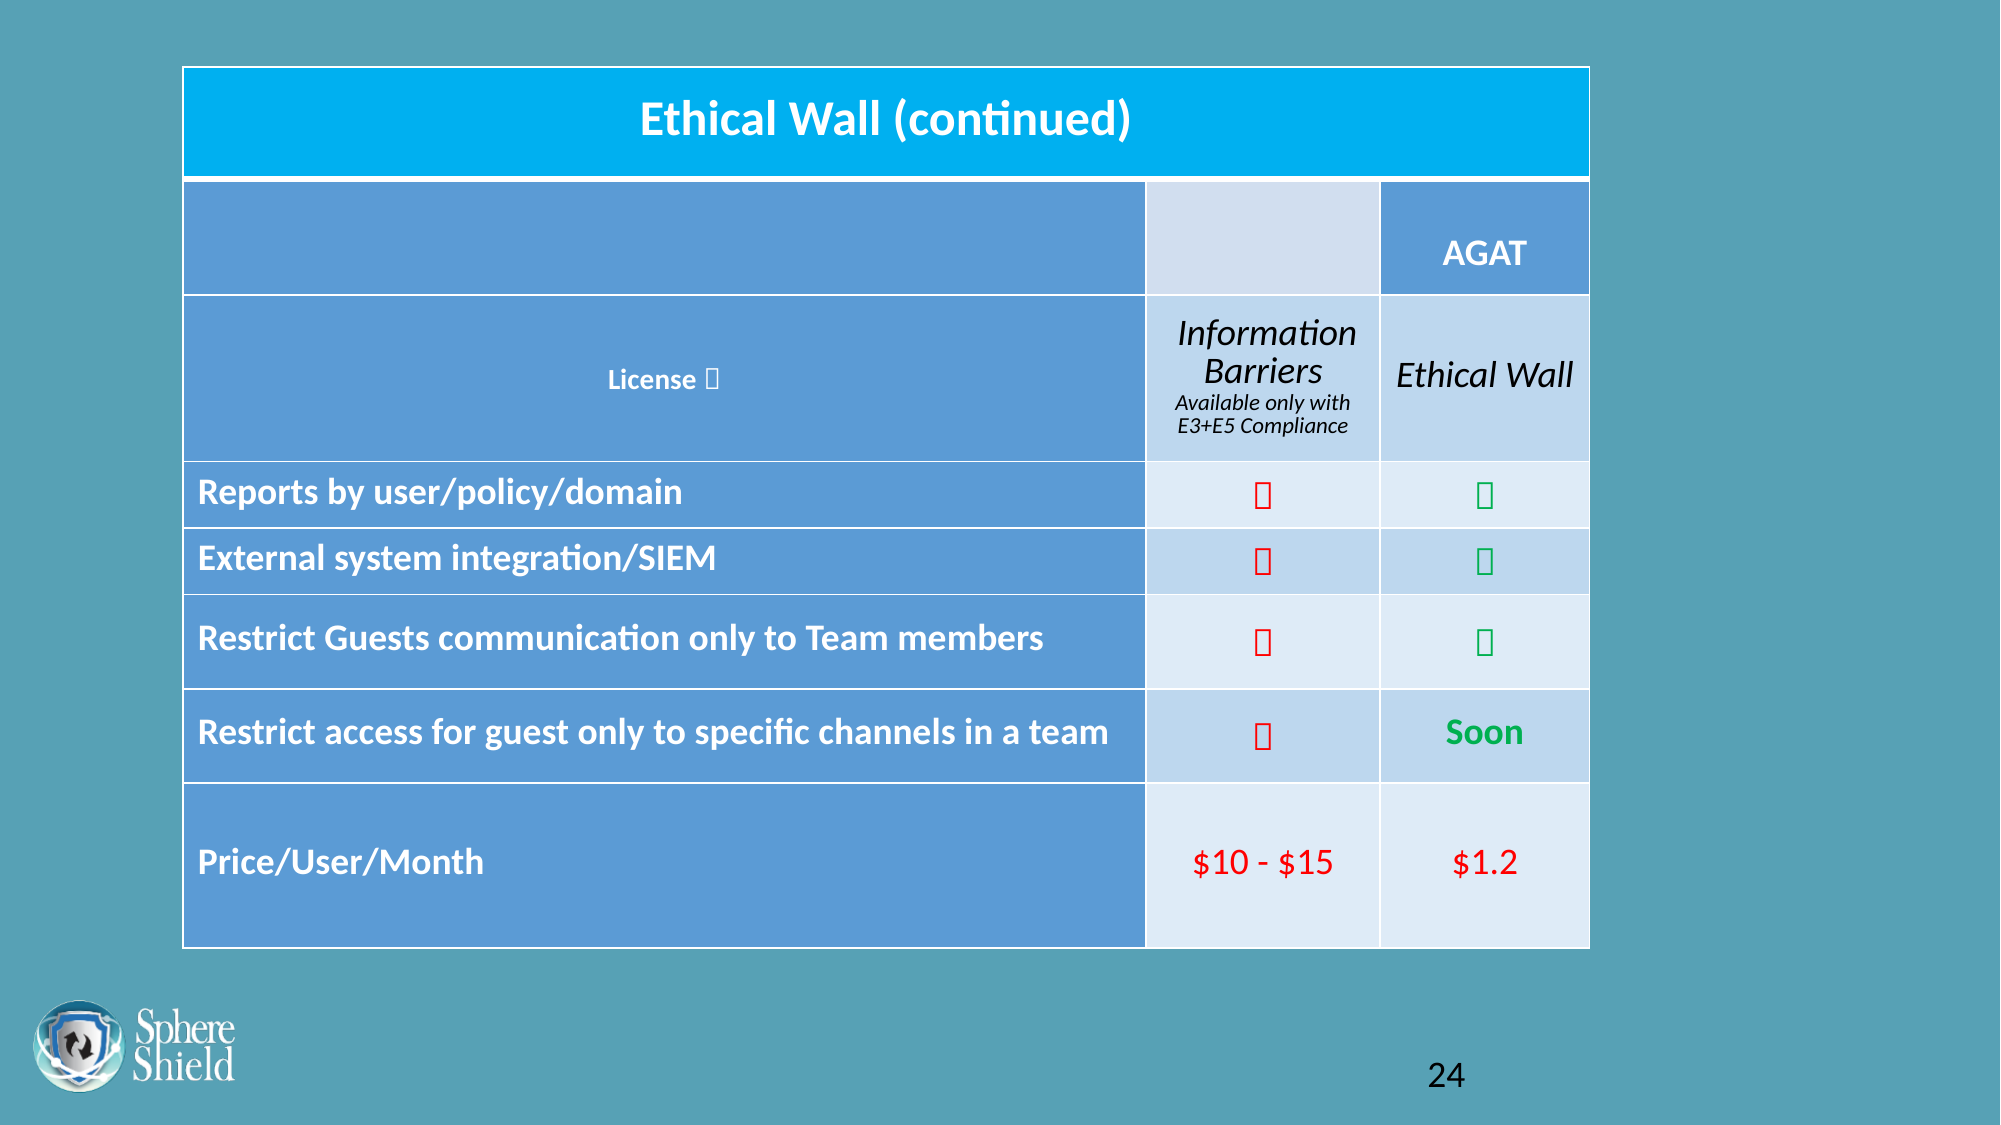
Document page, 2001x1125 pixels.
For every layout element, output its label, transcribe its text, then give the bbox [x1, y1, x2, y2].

table_cell [1147, 182, 1379, 294]
table_cell  [1381, 529, 1589, 594]
table_cell External system integration/SIEM [184, 529, 1145, 594]
table_cell Soon [1381, 690, 1589, 782]
table_cell AGAT [1381, 182, 1589, 294]
table_cell  [1147, 690, 1379, 782]
table_cell License  [184, 296, 1145, 461]
table_cell  [1147, 529, 1379, 594]
picture [23, 990, 247, 1103]
table_cell Price/User/Month [184, 784, 1145, 947]
table_cell  [1381, 595, 1589, 688]
table_cell Ethical Wall [1381, 296, 1589, 461]
table_cell $1.2 [1381, 784, 1589, 947]
table_cell Reports by user/policy/domain [184, 462, 1145, 527]
table_cell [184, 182, 1145, 294]
table_cell $10 - $15 [1147, 784, 1379, 947]
table_cell  [1147, 595, 1379, 688]
table_cell  [1147, 462, 1379, 527]
table_cell Restrict Guests communication only to Team members [184, 595, 1145, 688]
table_cell  [1381, 462, 1589, 527]
table_cell Restrict access for guest only to specific channels in a team [184, 690, 1145, 782]
table_cell Information Barriers Available only with E3+E5 Compliance [1147, 296, 1379, 461]
slide_number 24 [1412, 1042, 1863, 1103]
table_header Ethical Wall (continued) [184, 68, 1589, 176]
